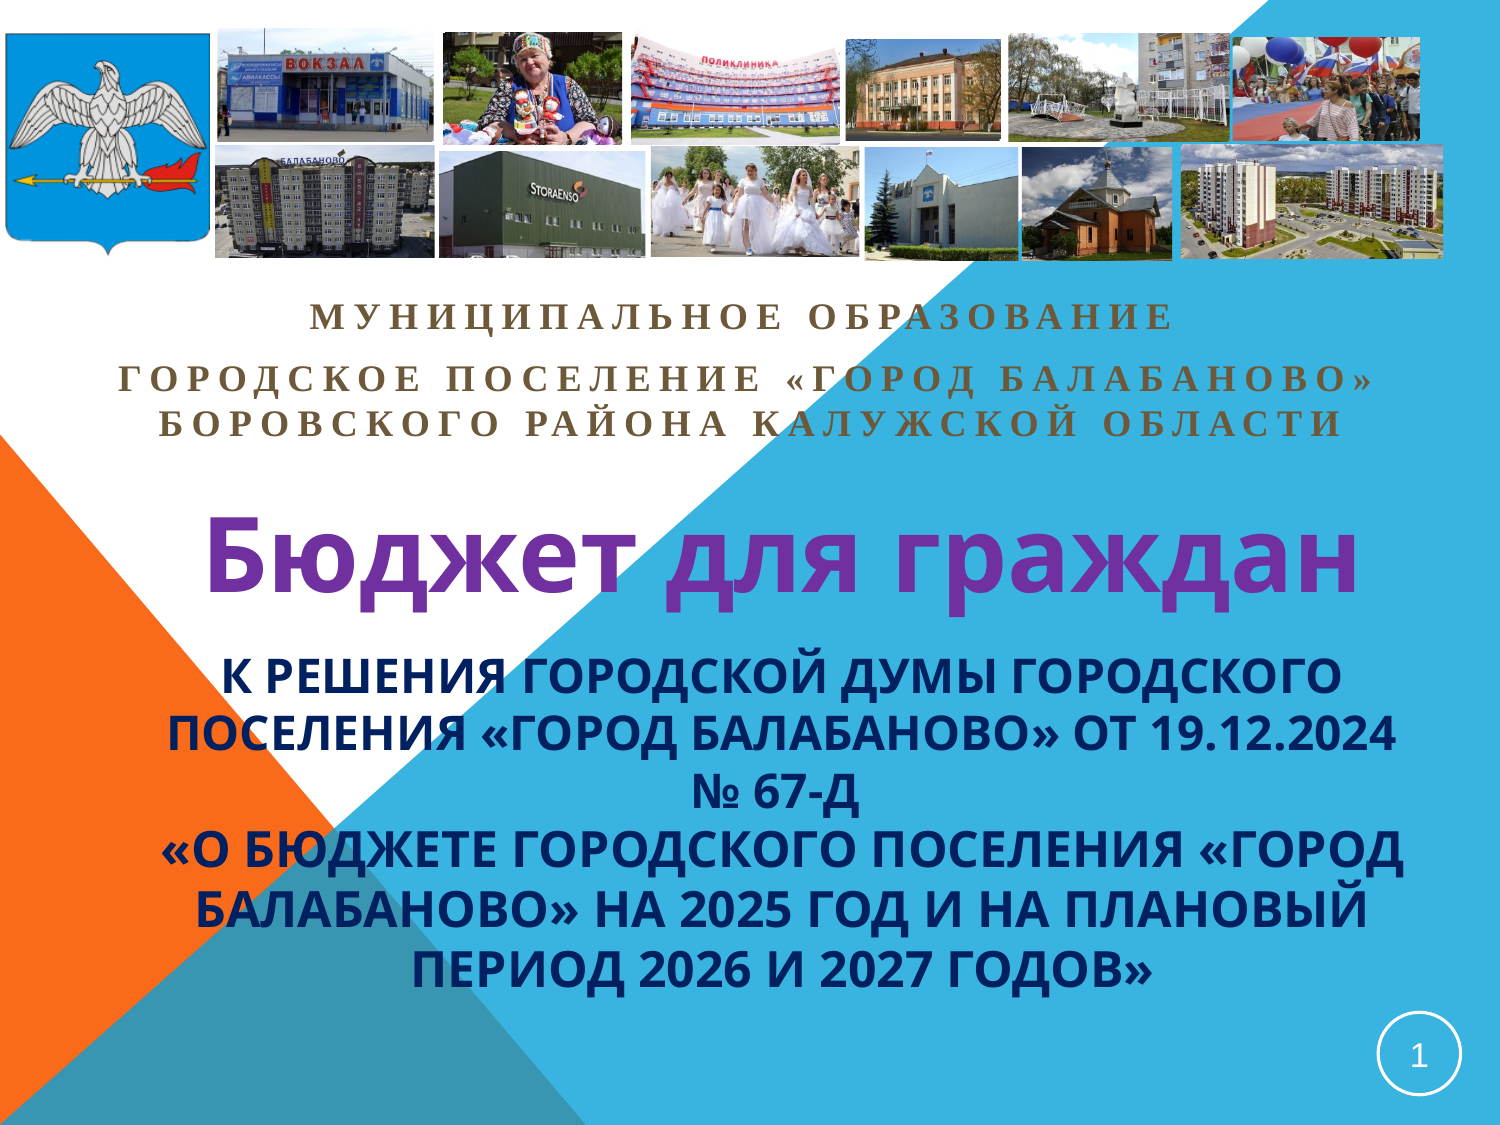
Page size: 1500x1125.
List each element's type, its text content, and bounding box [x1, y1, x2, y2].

picture [1007, 33, 1230, 142]
text_box Бюджет для граждан [144, 479, 1420, 622]
picture [438, 151, 646, 258]
title к решения Городской Думы городского поселения «Город Балабаново» от 19.12.2024 № 67-д «О бюджете городского поселения «Город Балабаново» на 2025 год и на плановый период 2026 и 2027 годов» [145, 633, 1420, 1000]
picture [5, 33, 210, 257]
picture [845, 38, 1002, 141]
picture [864, 147, 1019, 261]
subtitle Муниципальное образование городское поселение «Город Балабаново» Боровского района Калужской области [29, 290, 1471, 480]
picture [214, 145, 435, 258]
picture [438, 31, 623, 146]
picture [217, 28, 434, 142]
picture [11, 61, 205, 198]
picture [1180, 144, 1444, 260]
picture [630, 23, 841, 145]
picture [1232, 36, 1421, 141]
picture [650, 146, 860, 257]
picture [1021, 147, 1173, 261]
slide_number 1 [1376, 1010, 1463, 1097]
